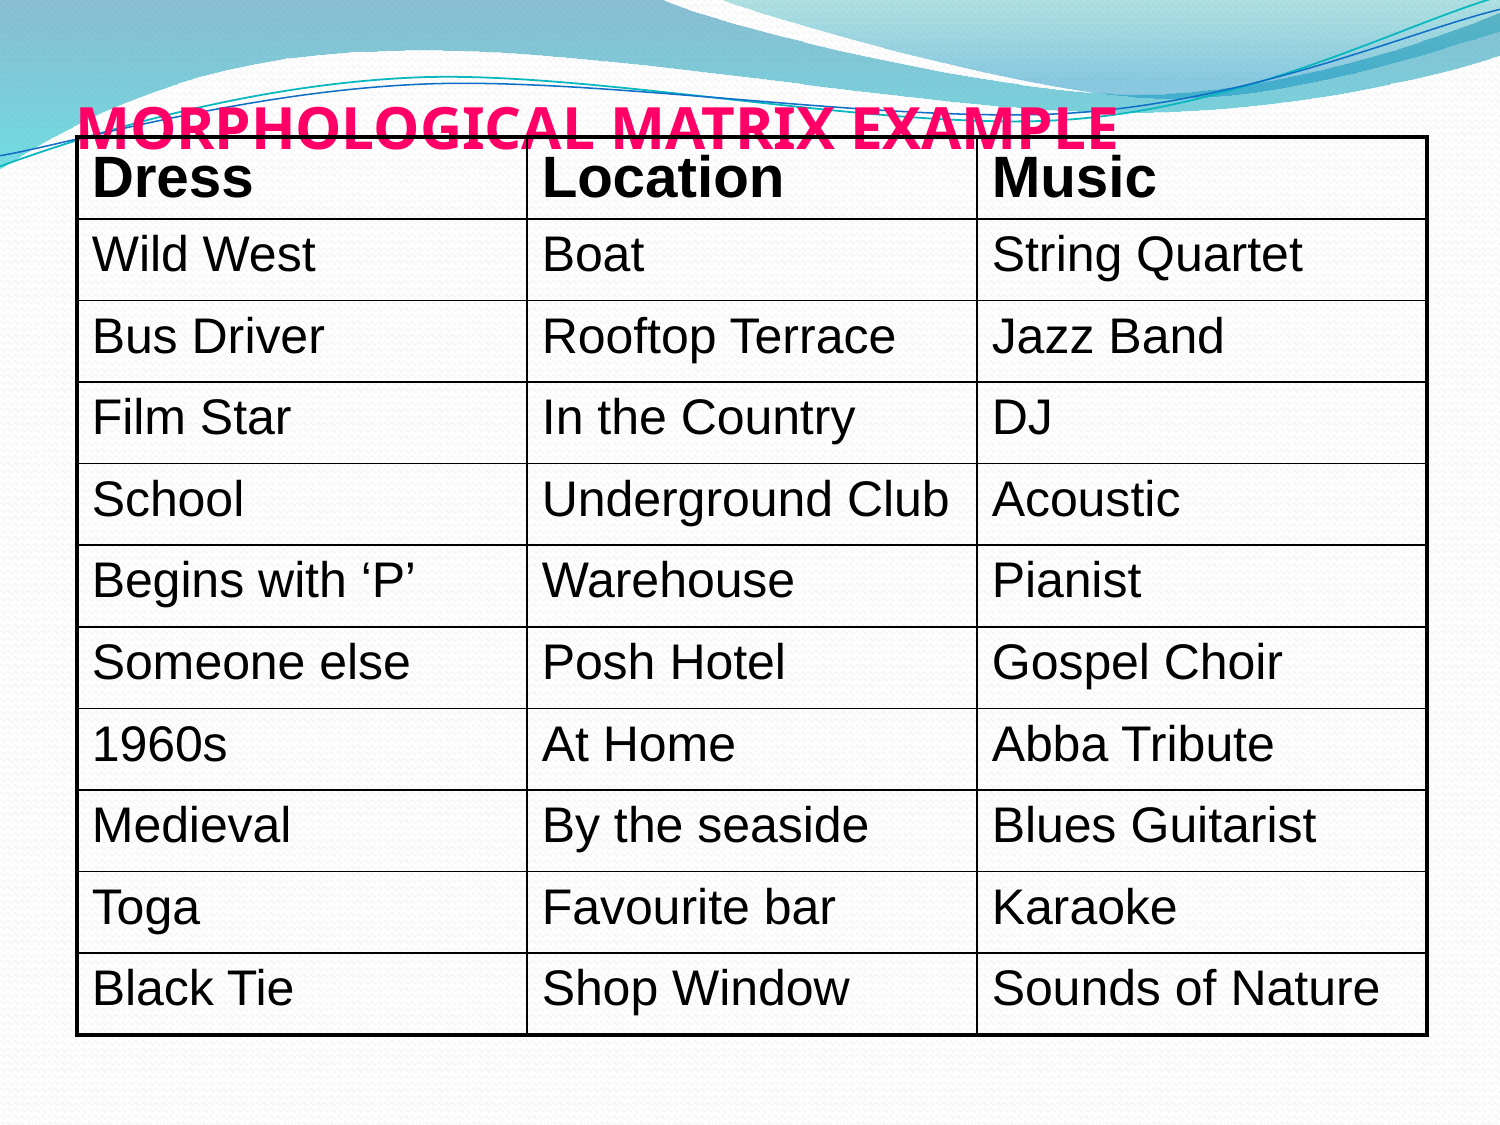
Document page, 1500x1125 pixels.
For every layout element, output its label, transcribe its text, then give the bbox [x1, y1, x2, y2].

table_cell Begins with ‘P’ [79, 546, 526, 626]
table_cell Wild West [79, 220, 526, 300]
title MORPHOLOGICAL MATRIX EXAMPLE [75, 45, 1425, 135]
table_cell Underground Club [528, 464, 976, 544]
table_cell Posh Hotel [528, 628, 976, 708]
table_cell Black Tie [79, 954, 526, 1033]
table_header Dress [79, 139, 526, 218]
table_cell Favourite bar [528, 872, 976, 952]
table_cell School [79, 464, 526, 544]
table_cell Pianist [978, 546, 1425, 626]
table_cell DJ [978, 383, 1425, 463]
table_cell Sounds of Nature [978, 954, 1425, 1033]
table_cell Film Star [79, 383, 526, 463]
table_cell At Home [528, 709, 976, 789]
table_cell Acoustic [978, 464, 1425, 544]
table_cell Boat [528, 220, 976, 300]
table_cell By the seaside [528, 791, 976, 871]
table_header Location [528, 139, 976, 218]
table_cell 1960s [79, 709, 526, 789]
table_cell Blues Guitarist [978, 791, 1425, 871]
table_cell Warehouse [528, 546, 976, 626]
table_cell In the Country [528, 383, 976, 463]
table_cell Toga [79, 872, 526, 952]
table_cell Shop Window [528, 954, 976, 1033]
table_cell Karaoke [978, 872, 1425, 952]
table_cell Abba Tribute [978, 709, 1425, 789]
table_cell Rooftop Terrace [528, 301, 976, 381]
table_cell Jazz Band [978, 301, 1425, 381]
table_cell Someone else [79, 628, 526, 708]
table_cell Gospel Choir [978, 628, 1425, 708]
table_cell Medieval [79, 791, 526, 871]
table_header Music [978, 139, 1425, 218]
table_cell Bus Driver [79, 301, 526, 381]
table_cell String Quartet [978, 220, 1425, 300]
